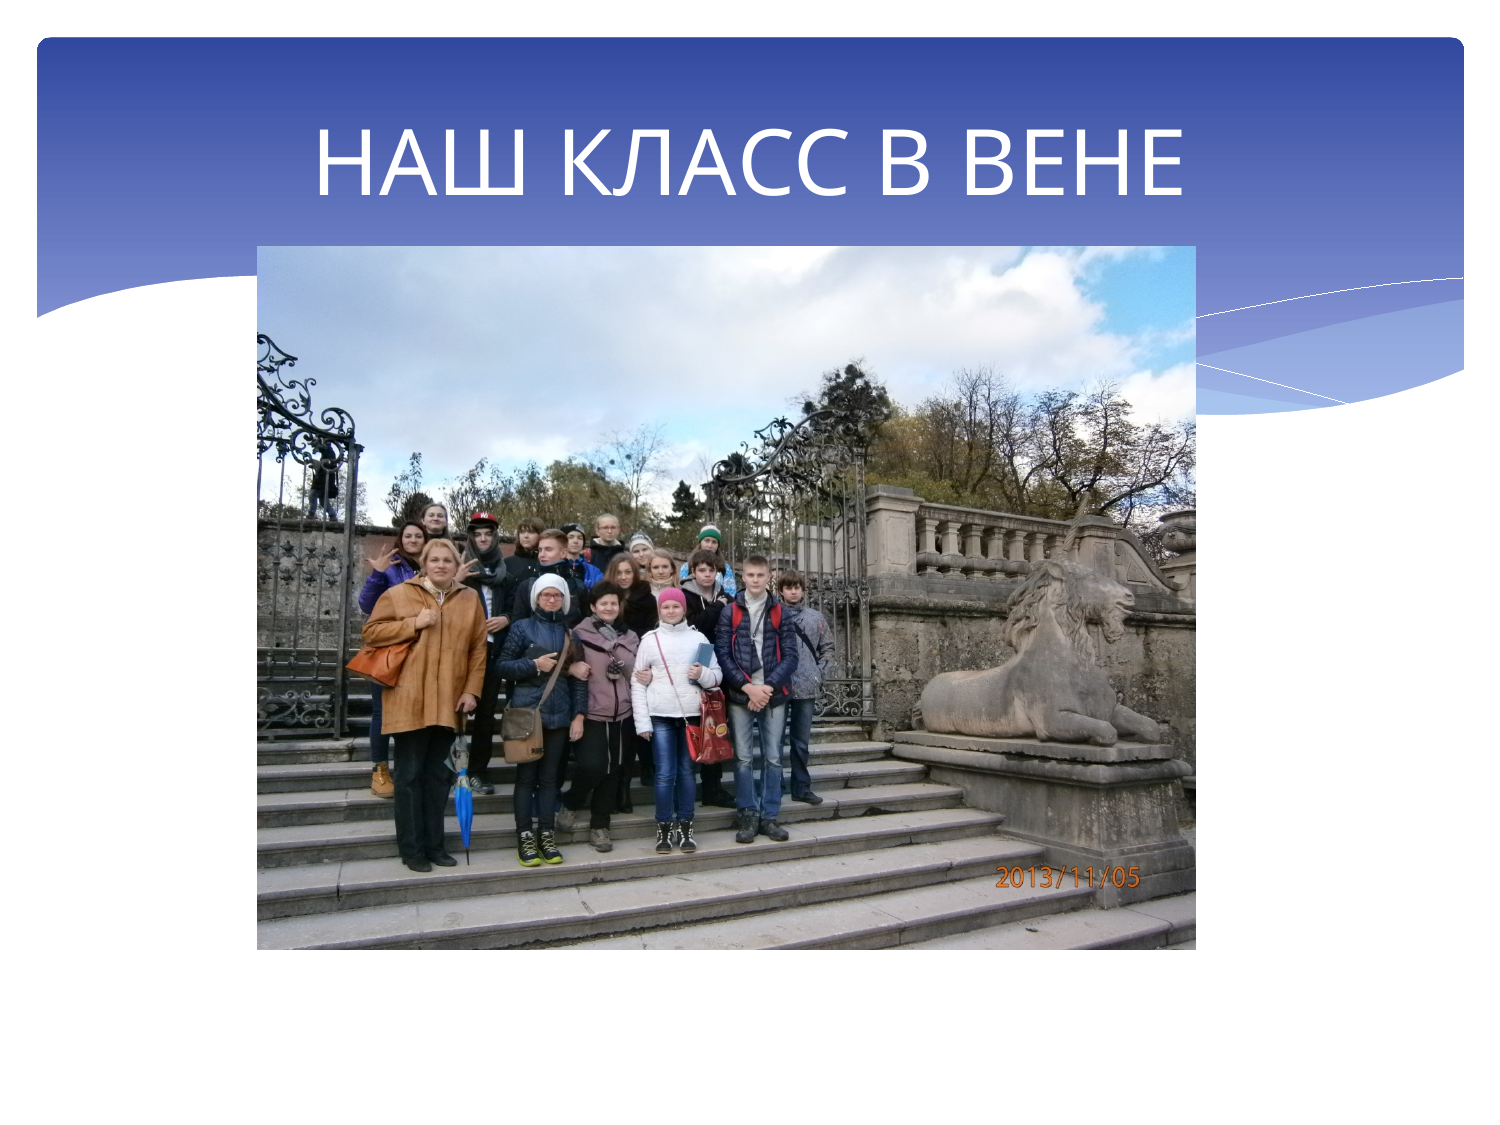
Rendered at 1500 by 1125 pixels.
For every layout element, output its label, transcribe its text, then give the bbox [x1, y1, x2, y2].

title НАШ КЛАСС В ВЕНЕ [75, 55, 1425, 261]
picture [257, 245, 1196, 950]
